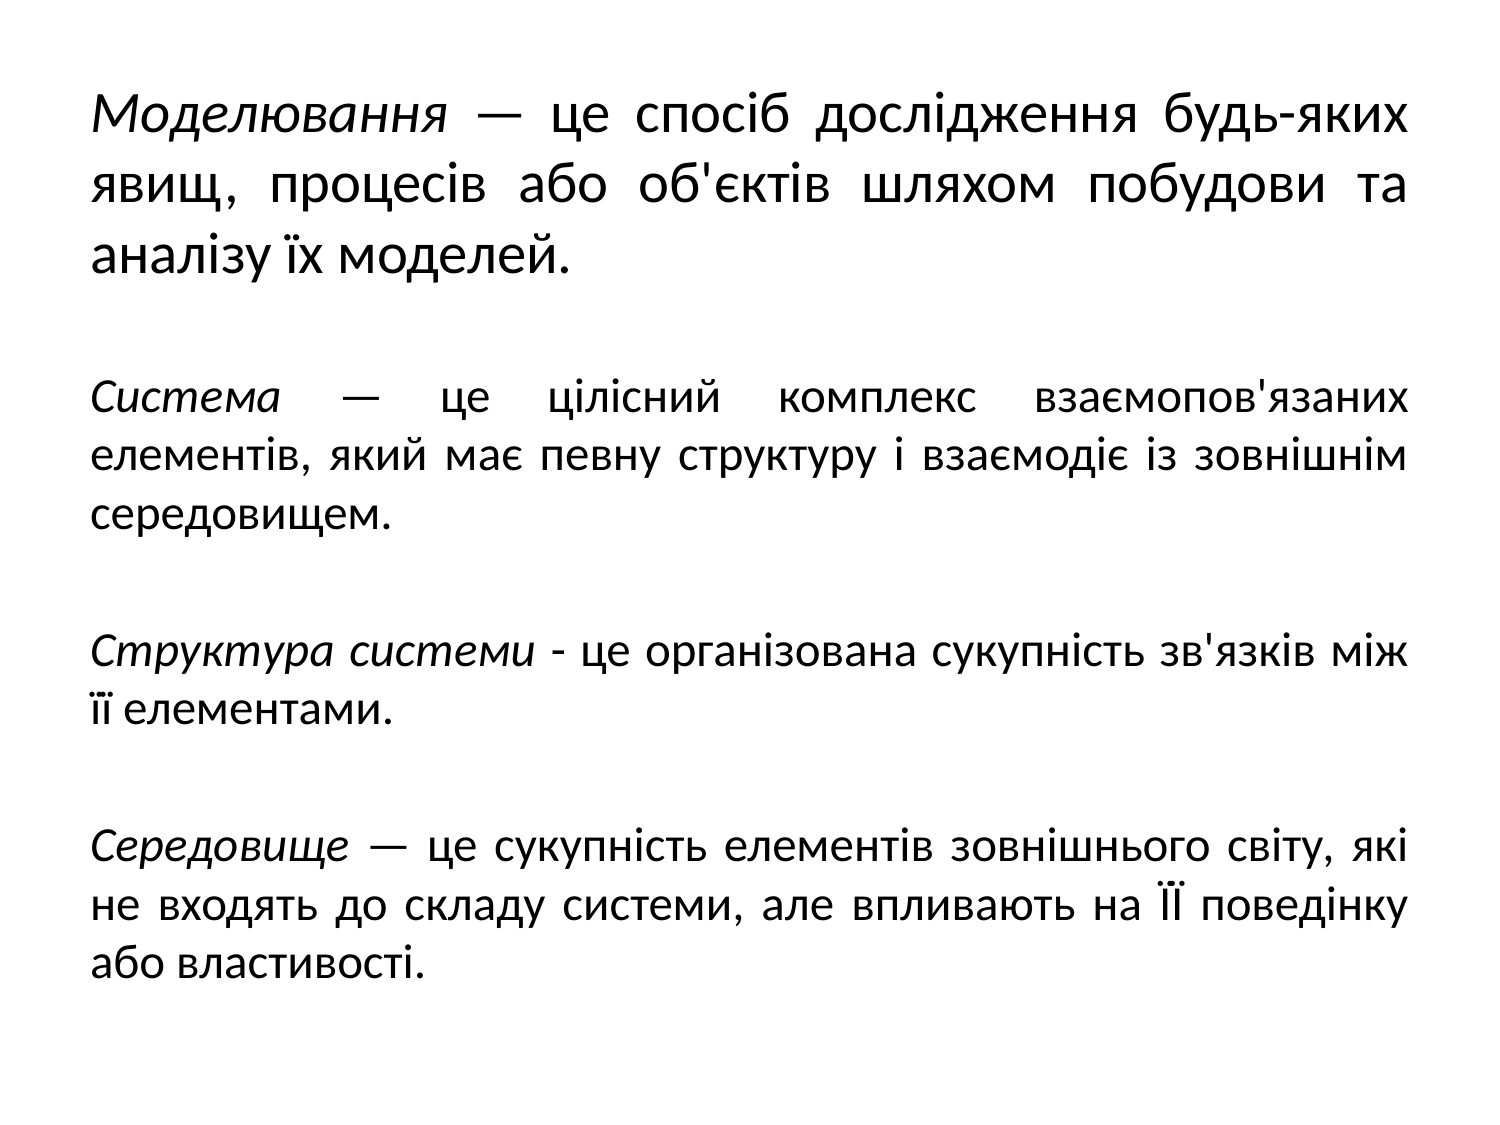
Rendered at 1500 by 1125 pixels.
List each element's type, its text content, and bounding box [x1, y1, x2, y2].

list Моделювання — це спосіб дослідження будь-яких явищ, процесів або об'єктів шляхом побудови та аналізу їх моделей. Система — це цілісний комплекс взаємопов'язаних елементів, який має певну структуру і взаємодіє із зовнішнім середовищем. Структура системи - це організована сукупність зв'язків між її елементами. Середовище — це сукупність елементів зовнішнього світу, які не входять до складу системи, але впливають на ЇЇ поведінку або властивості. [75, 66, 1425, 1005]
